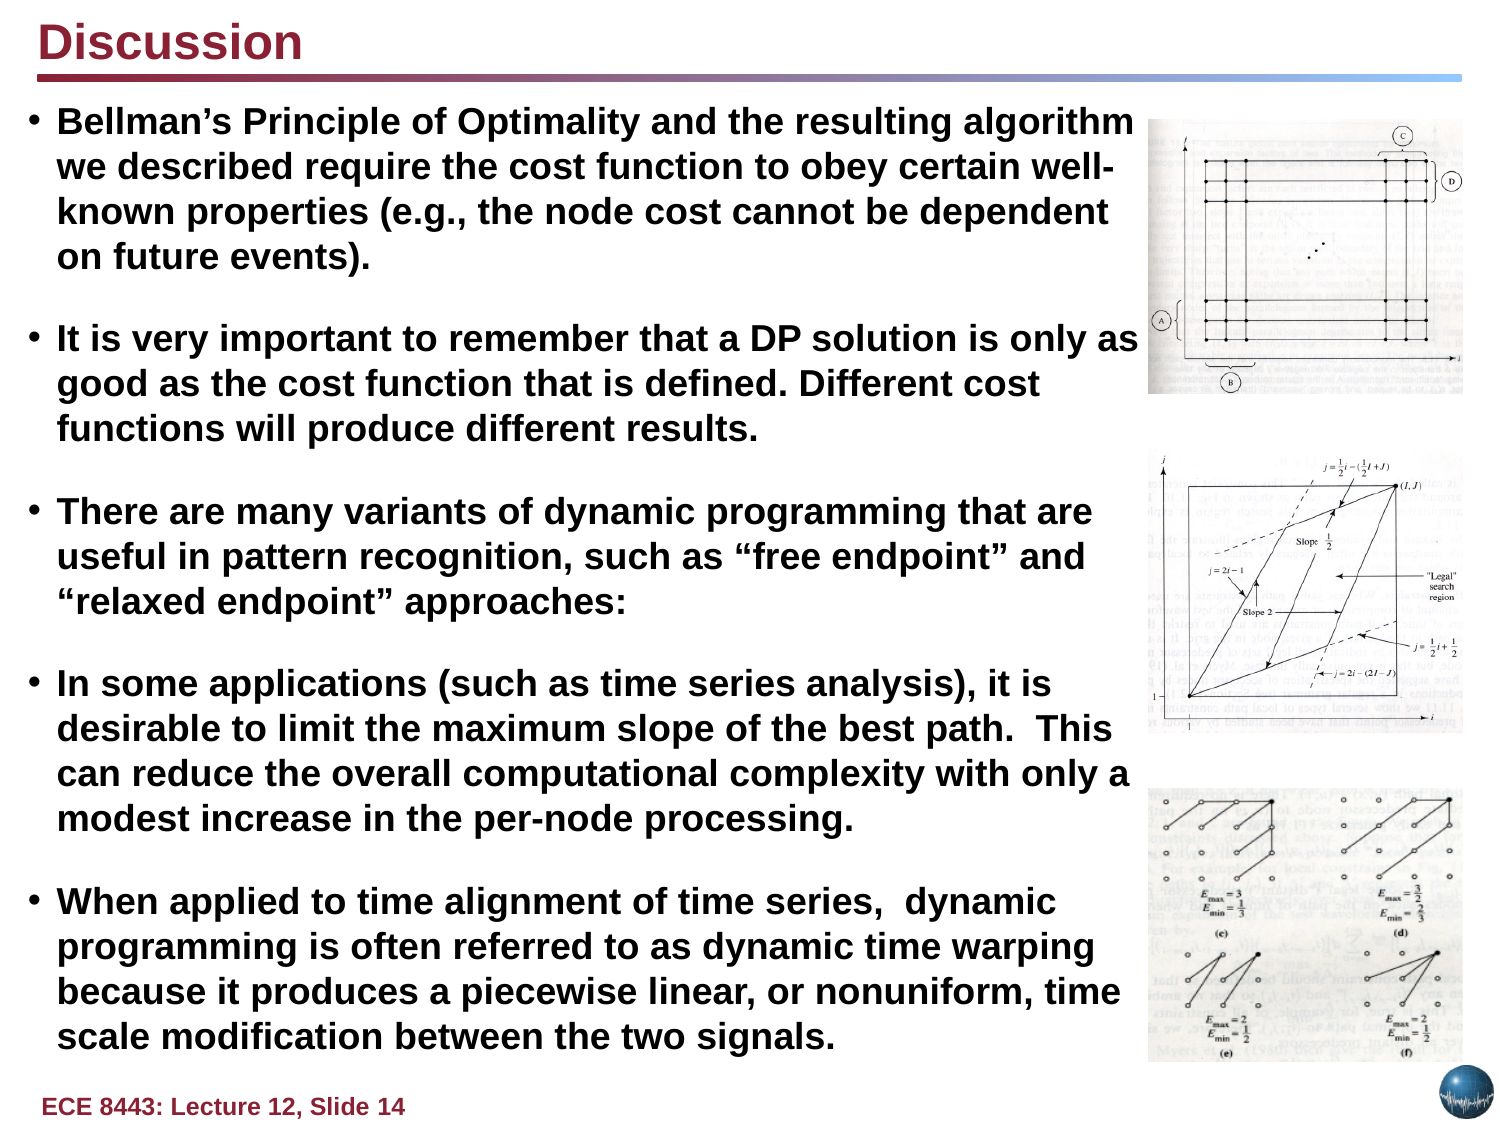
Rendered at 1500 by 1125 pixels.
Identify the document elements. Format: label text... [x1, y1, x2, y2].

picture [1439, 1065, 1494, 1119]
picture [1148, 118, 1463, 394]
slide_number [0, 1074, 400, 1125]
picture [1147, 788, 1463, 1063]
text_box Discussion [37, 9, 1459, 70]
picture [1147, 449, 1463, 733]
text_box Bellman’s Principle of Optimality and the resulting algorithm we described require the cost function to obey certain well-known properties (e.g., the node cost cannot be dependent on future events). It is very important to remember that a DP solution is only as good as the cost function that is defined. Different cost functions will produce different results. There are many variants of dynamic programming that are useful in pattern recognition, such as “free endpoint” and “relaxed endpoint” approaches: In some applications (such as time series analysis), it is desirable to limit the maximum slope of the best path. This can reduce the overall computational complexity with only a modest increase in the per-node processing. When applied to time alignment of time series, dynamic programming is often referred to as dynamic time warping because it produces a piecewise linear, or nonuniform, time scale modification between the two signals. [27, 96, 1149, 1057]
